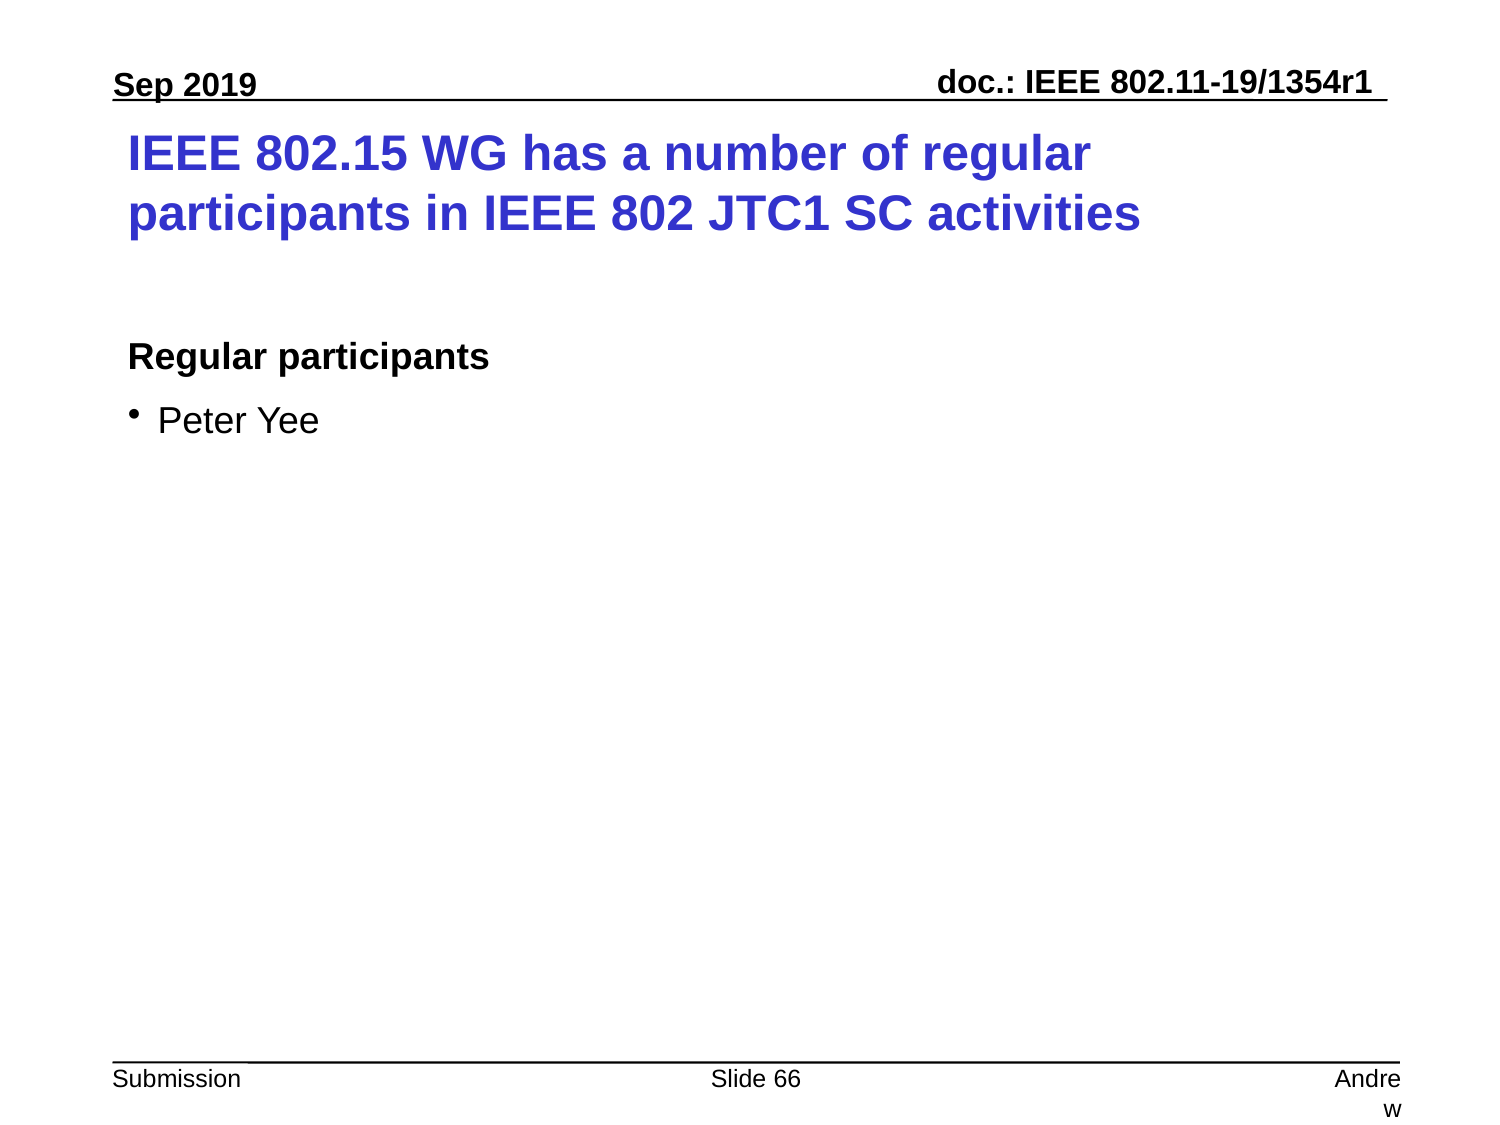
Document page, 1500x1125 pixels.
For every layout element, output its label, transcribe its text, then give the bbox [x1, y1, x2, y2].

list Regular participants Peter Yee [112, 324, 1388, 1000]
footer Andrew Myles, Cisco [1320, 1061, 1402, 1093]
title IEEE 802.15 WG has a number of regular participants in IEEE 802 JTC1 SC activities [112, 112, 1388, 288]
slide_number Slide 66 [709, 1061, 803, 1093]
